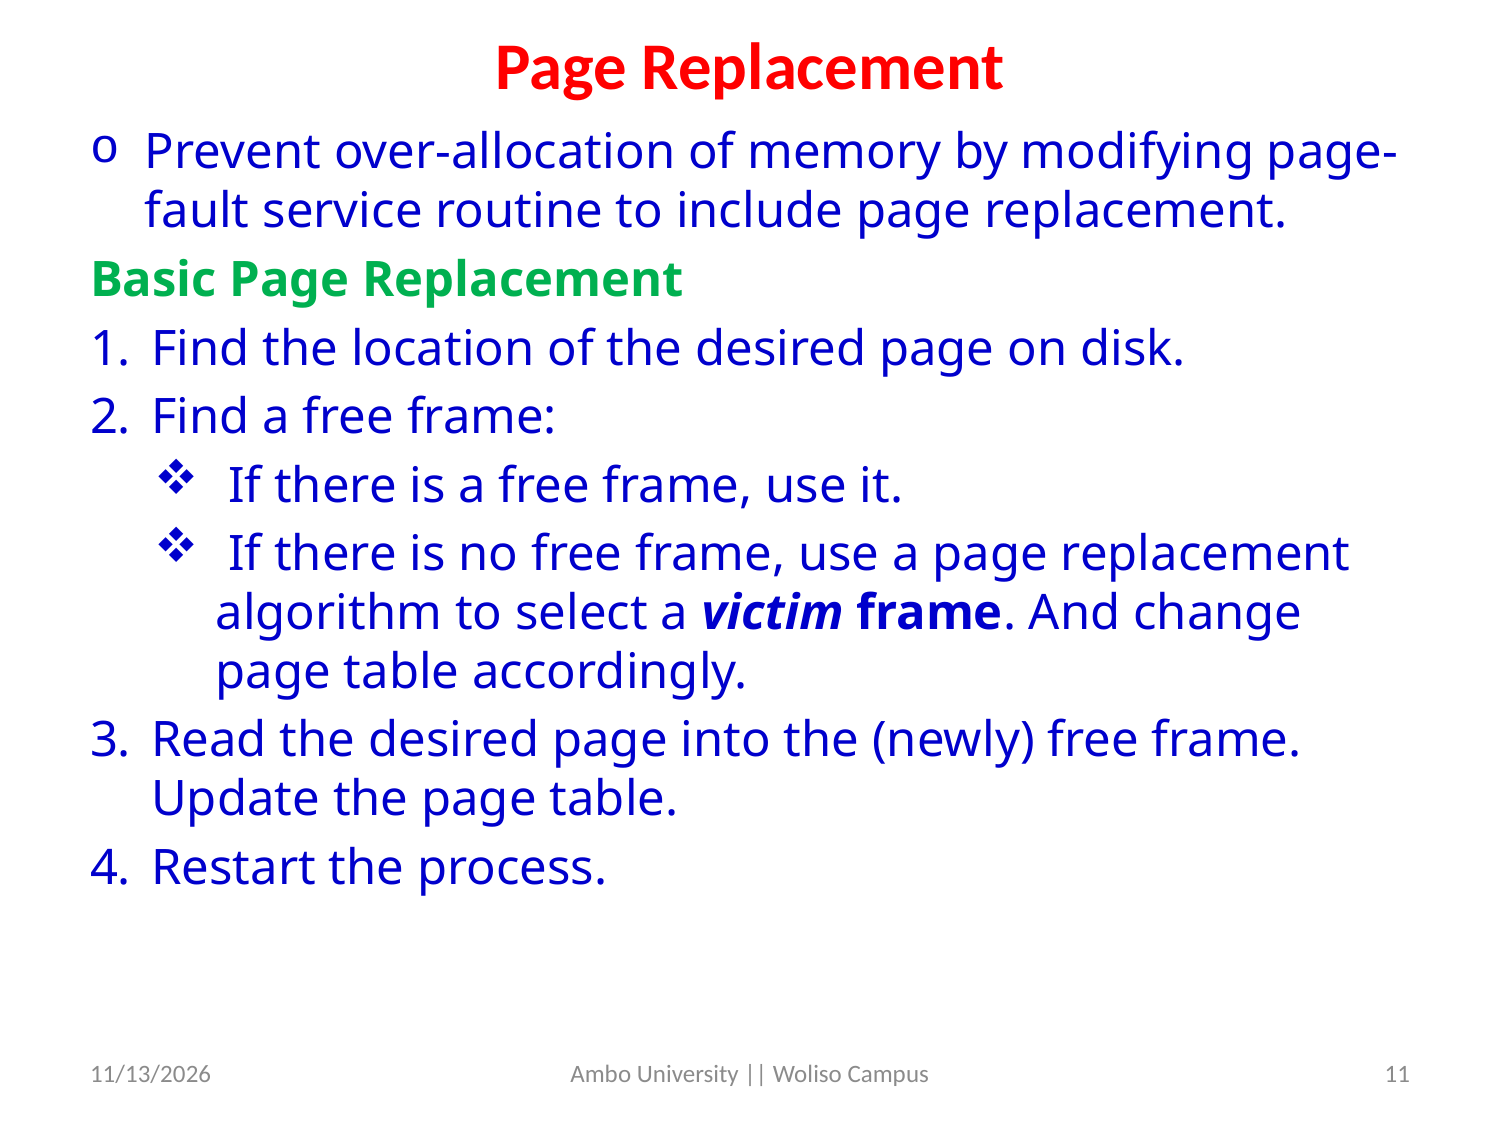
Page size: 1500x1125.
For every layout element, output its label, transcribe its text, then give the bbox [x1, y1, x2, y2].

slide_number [75, 1042, 425, 1103]
footer Ambo University || Woliso Campus [512, 1042, 988, 1103]
title Page Replacement [75, 0, 1425, 112]
slide_number 11 [1074, 1042, 1425, 1103]
list Prevent over-allocation of memory by modifying page-fault service routine to include page replacement. Basic Page Replacement Find the location of the desired page on disk. Find a free frame: If there is a free frame, use it. If there is no free frame, use a page replacement algorithm to select a victim frame. And change page table accordingly. Read the desired page into the (newly) free frame. Update the page table. Restart the process. [75, 112, 1425, 1005]
